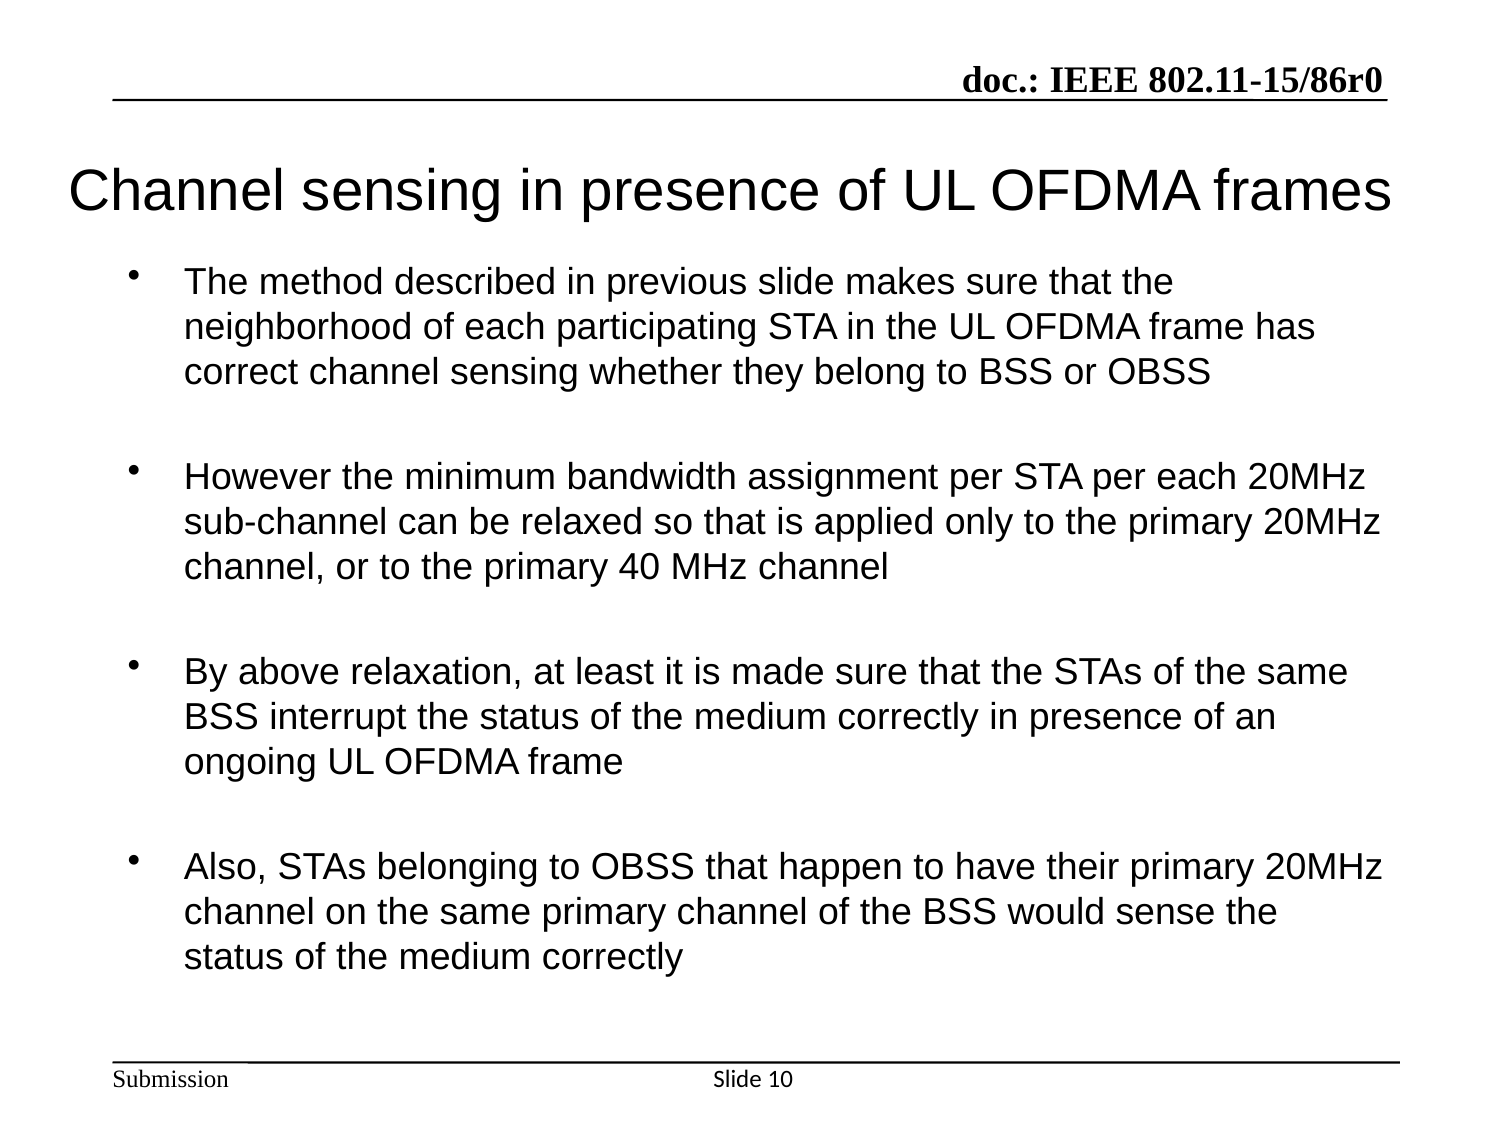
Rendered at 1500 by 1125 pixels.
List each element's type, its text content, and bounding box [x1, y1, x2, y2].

slide_number Slide 10 [702, 1063, 804, 1088]
list The method described in previous slide makes sure that the neighborhood of each participating STA in the UL OFDMA frame has correct channel sensing whether they belong to BSS or OBSS However the minimum bandwidth assignment per STA per each 20MHz sub-channel can be relaxed so that is applied only to the primary 20MHz channel, or to the primary 40 MHz channel By above relaxation, at least it is made sure that the STAs of the same BSS interrupt the status of the medium correctly in presence of an ongoing UL OFDMA frame Also, STAs belonging to OBSS that happen to have their primary 20MHz channel on the same primary channel of the BSS would sense the status of the medium correctly [112, 249, 1401, 1063]
title Channel sensing in presence of UL OFDMA frames [37, 112, 1426, 263]
